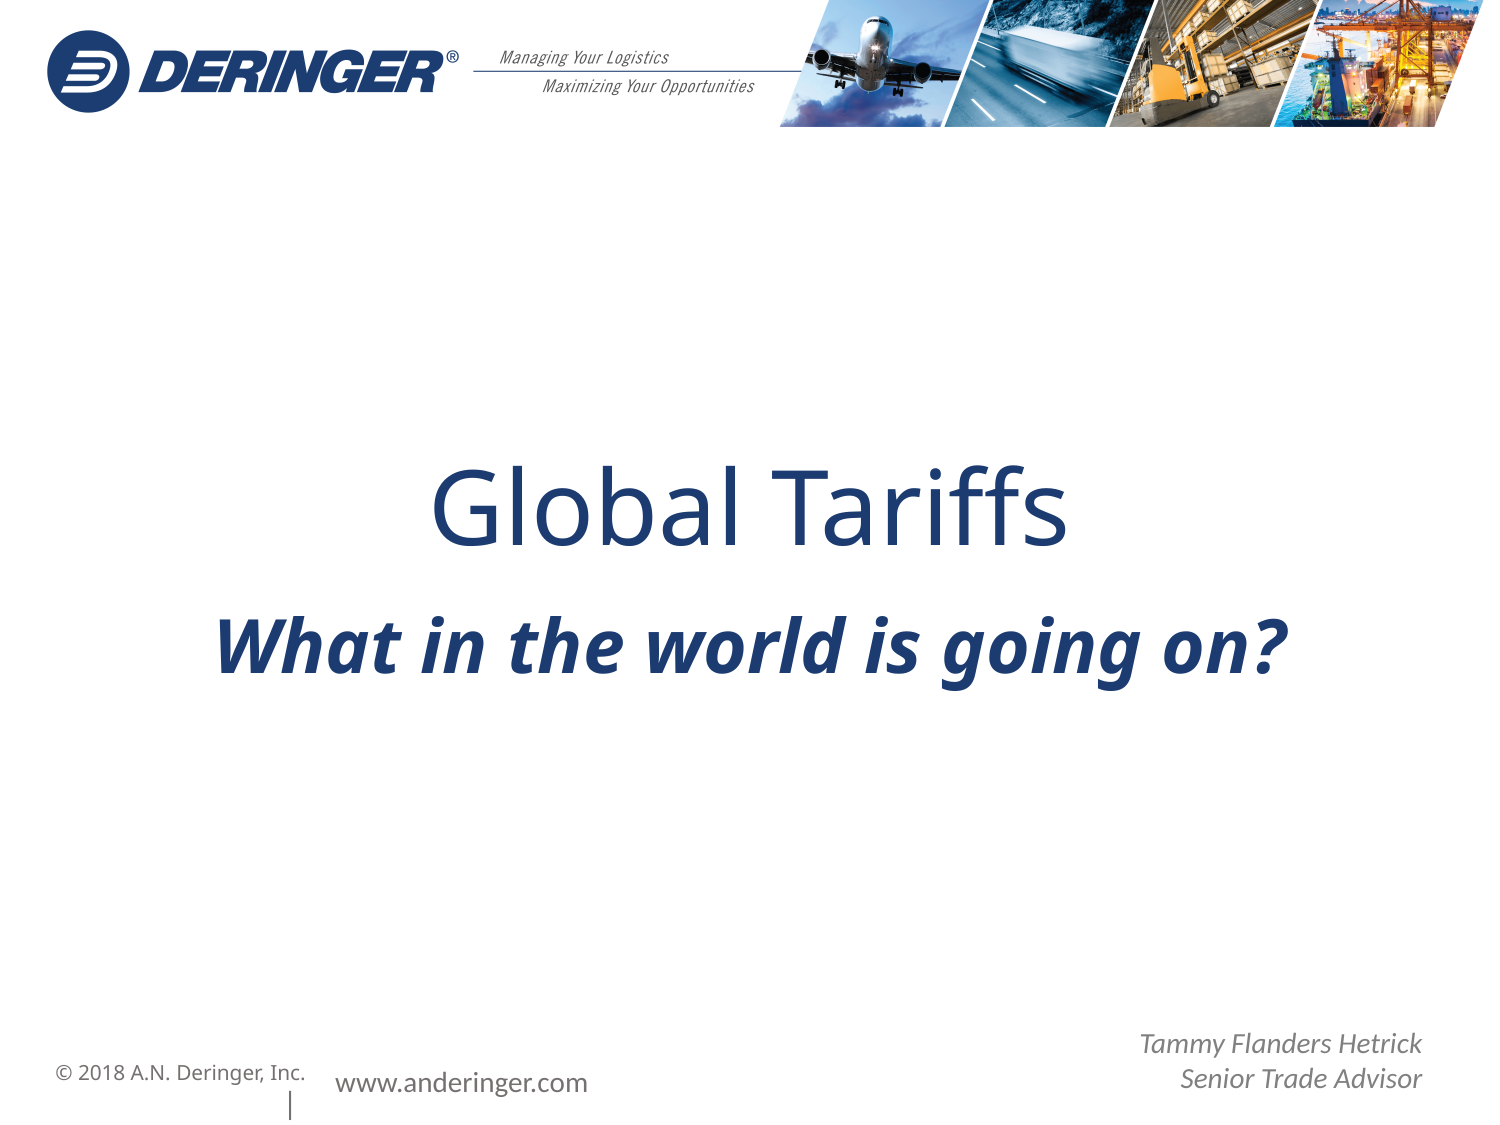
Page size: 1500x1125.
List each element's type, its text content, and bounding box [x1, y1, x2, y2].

text_box [0, 0, 469, 158]
subtitle What in the world is going on? [187, 590, 1313, 691]
text_box Tammy Flanders Hetrick Senior Trade Advisor [1045, 1016, 1438, 1102]
title Global Tariffs [83, 399, 1417, 576]
picture [469, 0, 1500, 145]
